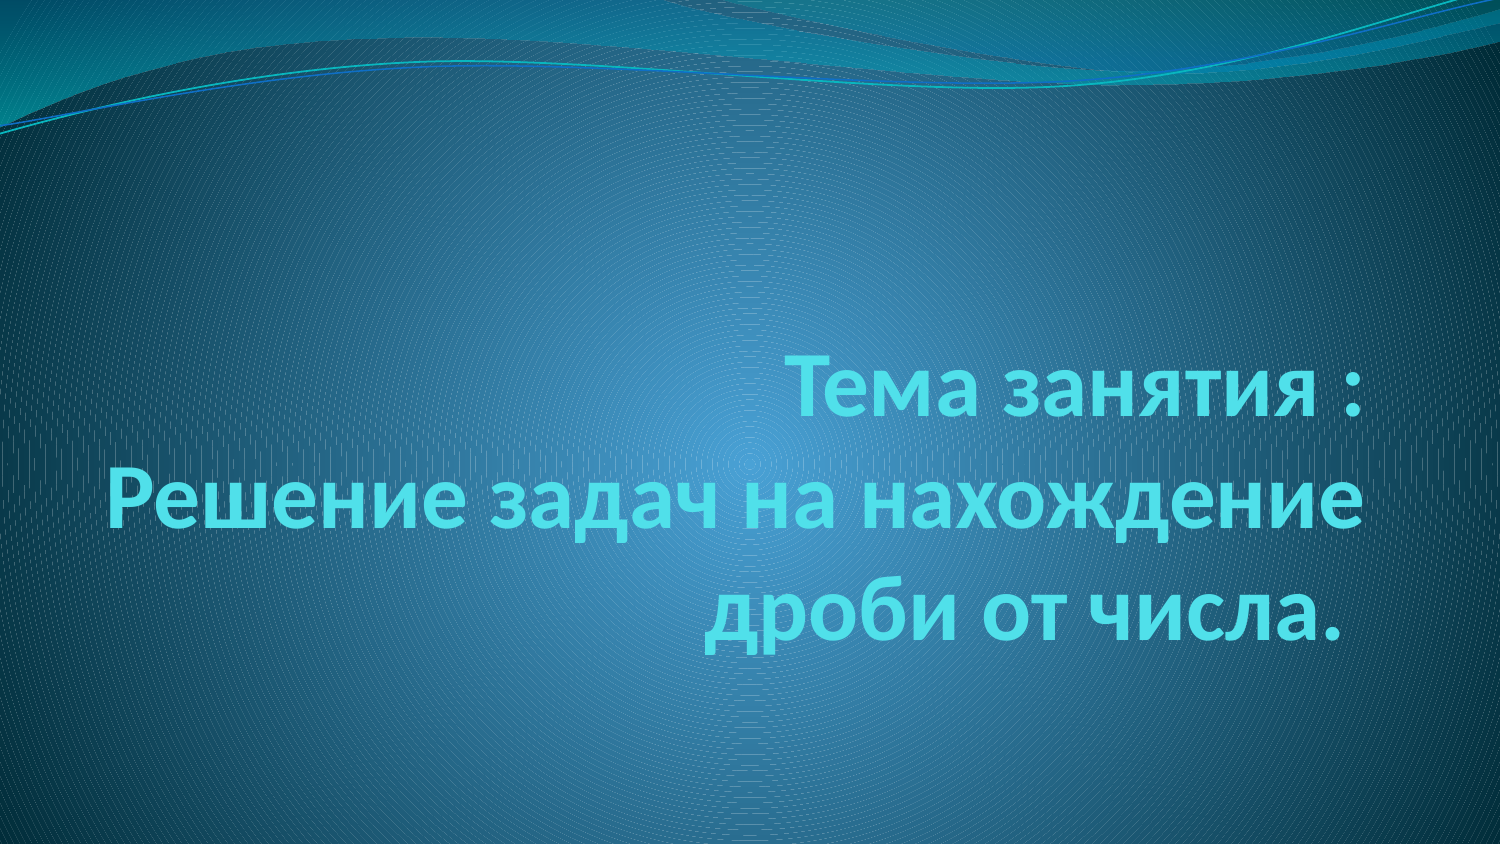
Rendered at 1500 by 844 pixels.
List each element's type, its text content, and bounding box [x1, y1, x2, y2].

title Тема занятия : Решение задач на нахождение дроби от числа. [82, 316, 1370, 772]
